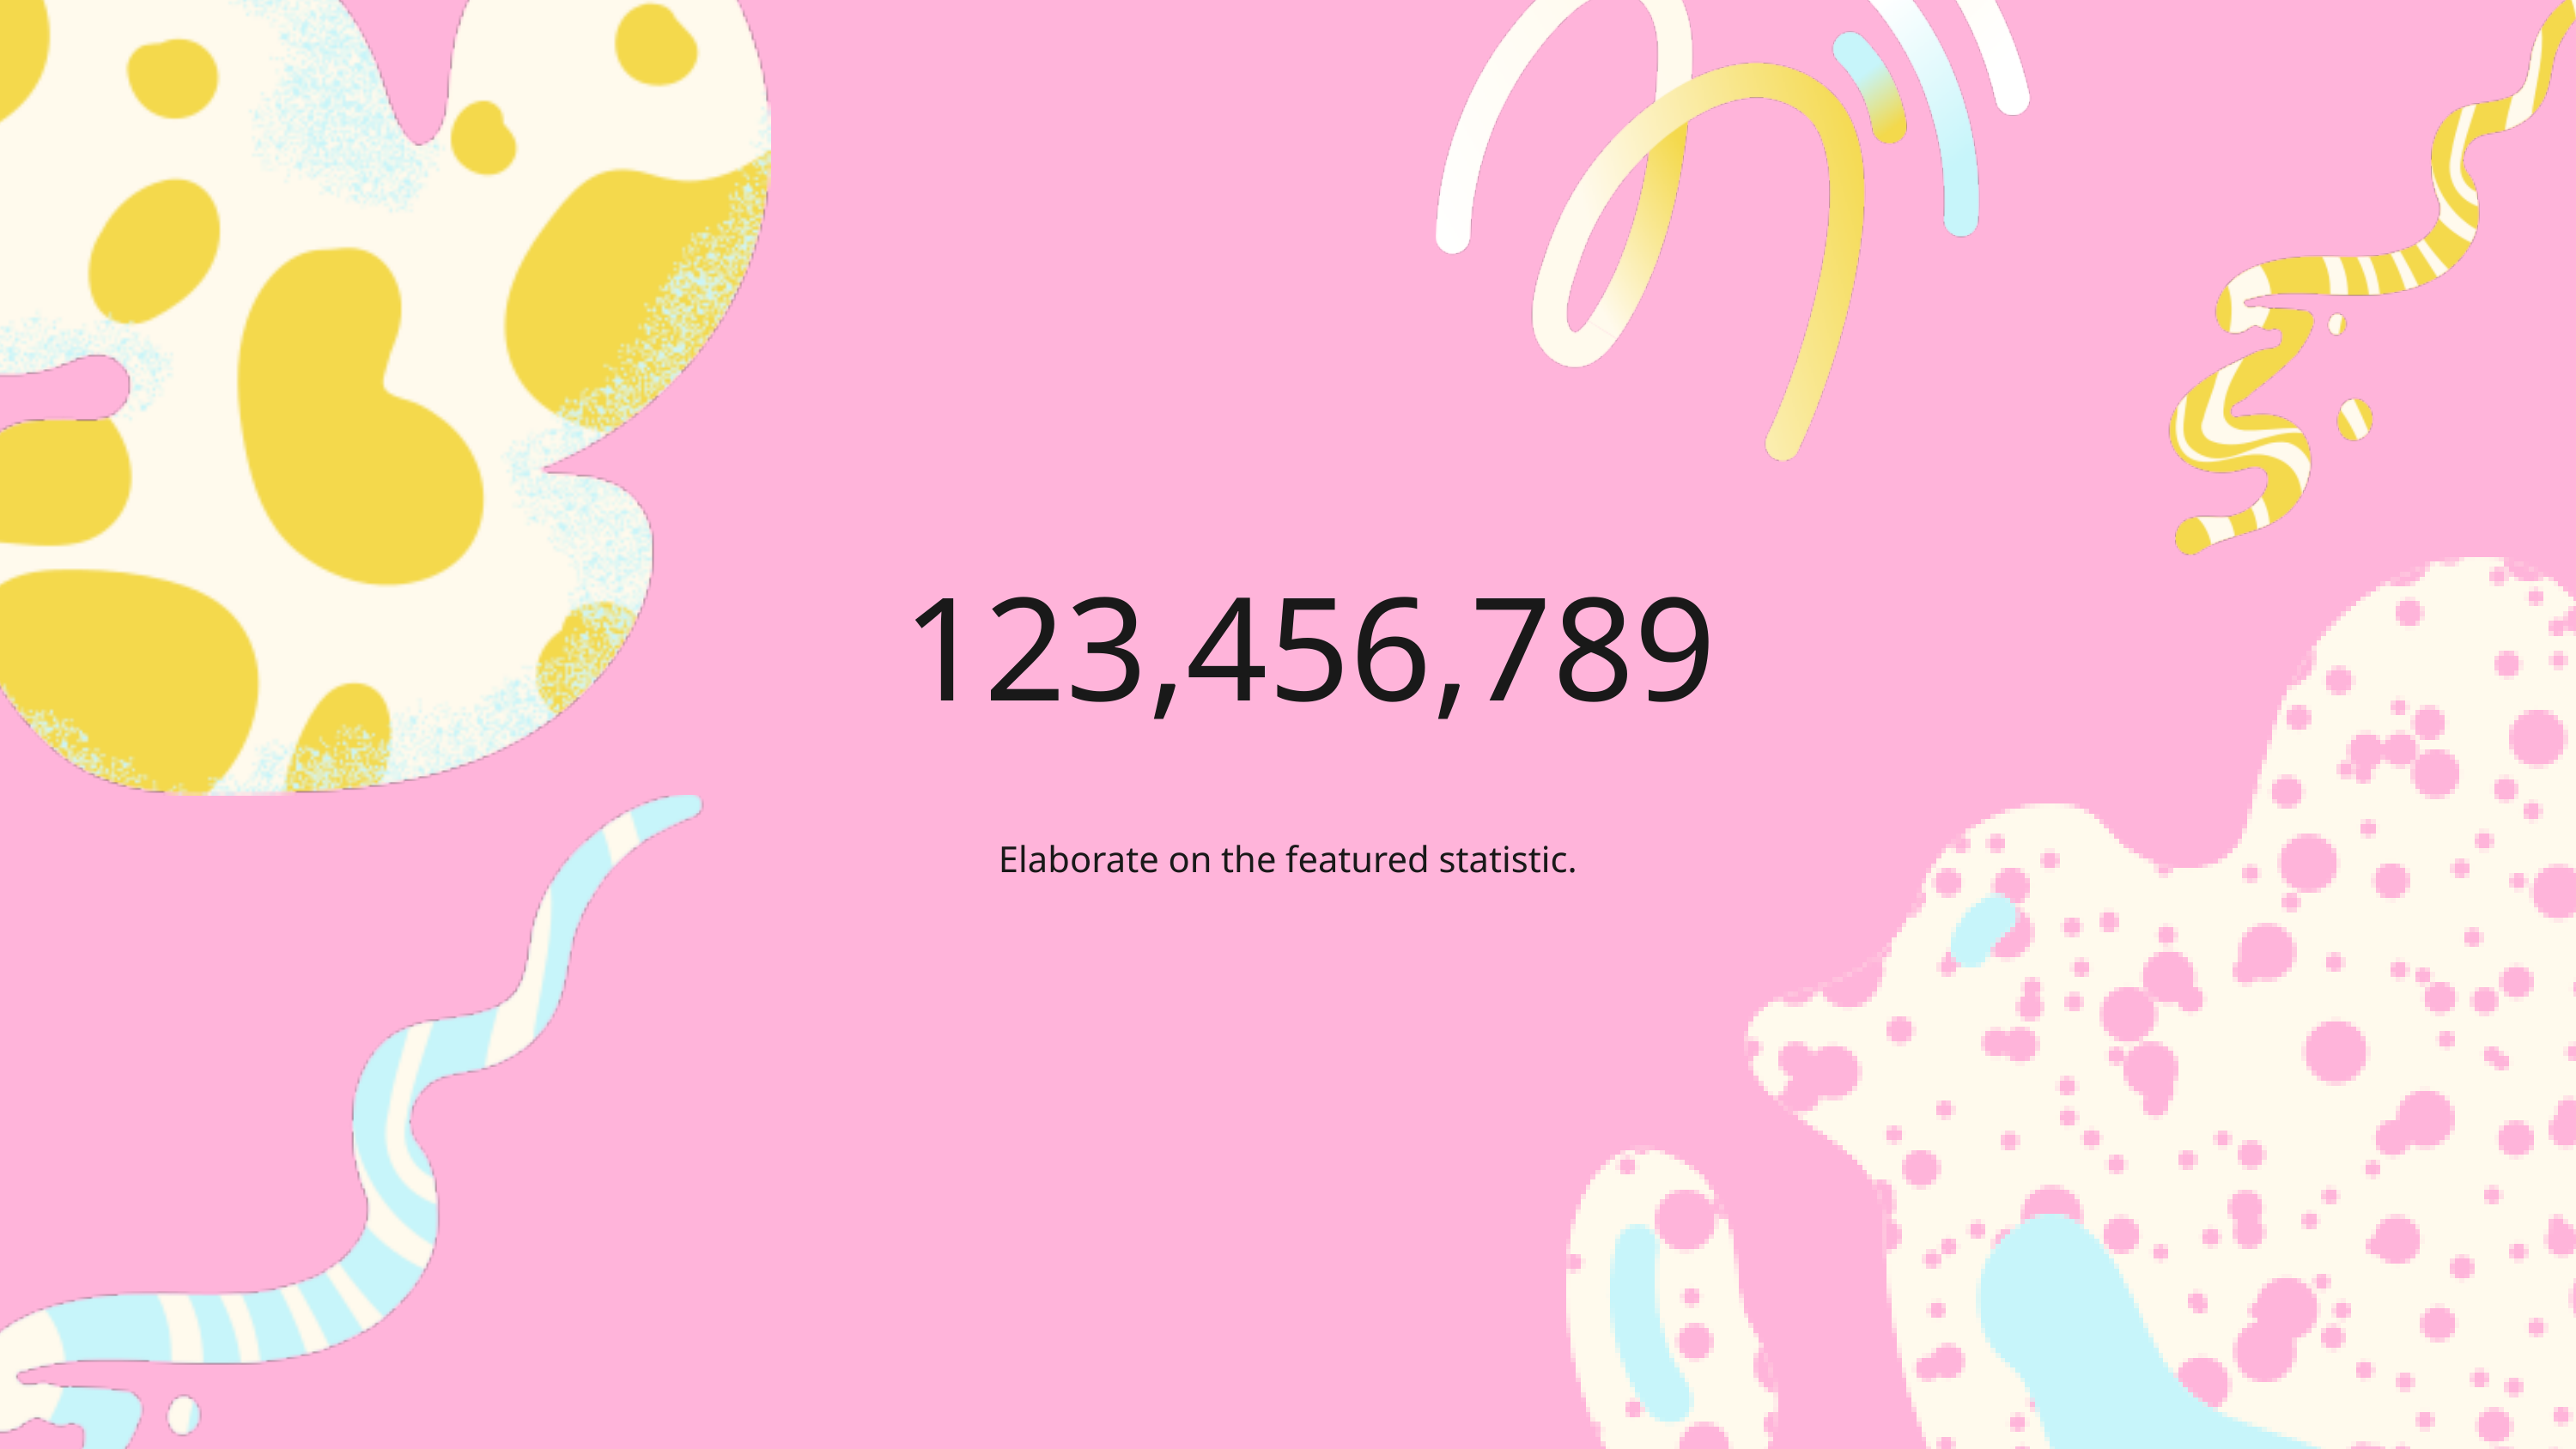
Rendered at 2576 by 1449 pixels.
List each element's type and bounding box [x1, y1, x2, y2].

picture [0, 0, 771, 1449]
picture [1435, 0, 2032, 462]
text_box [759, 572, 1561, 876]
picture [1566, 0, 2576, 1449]
